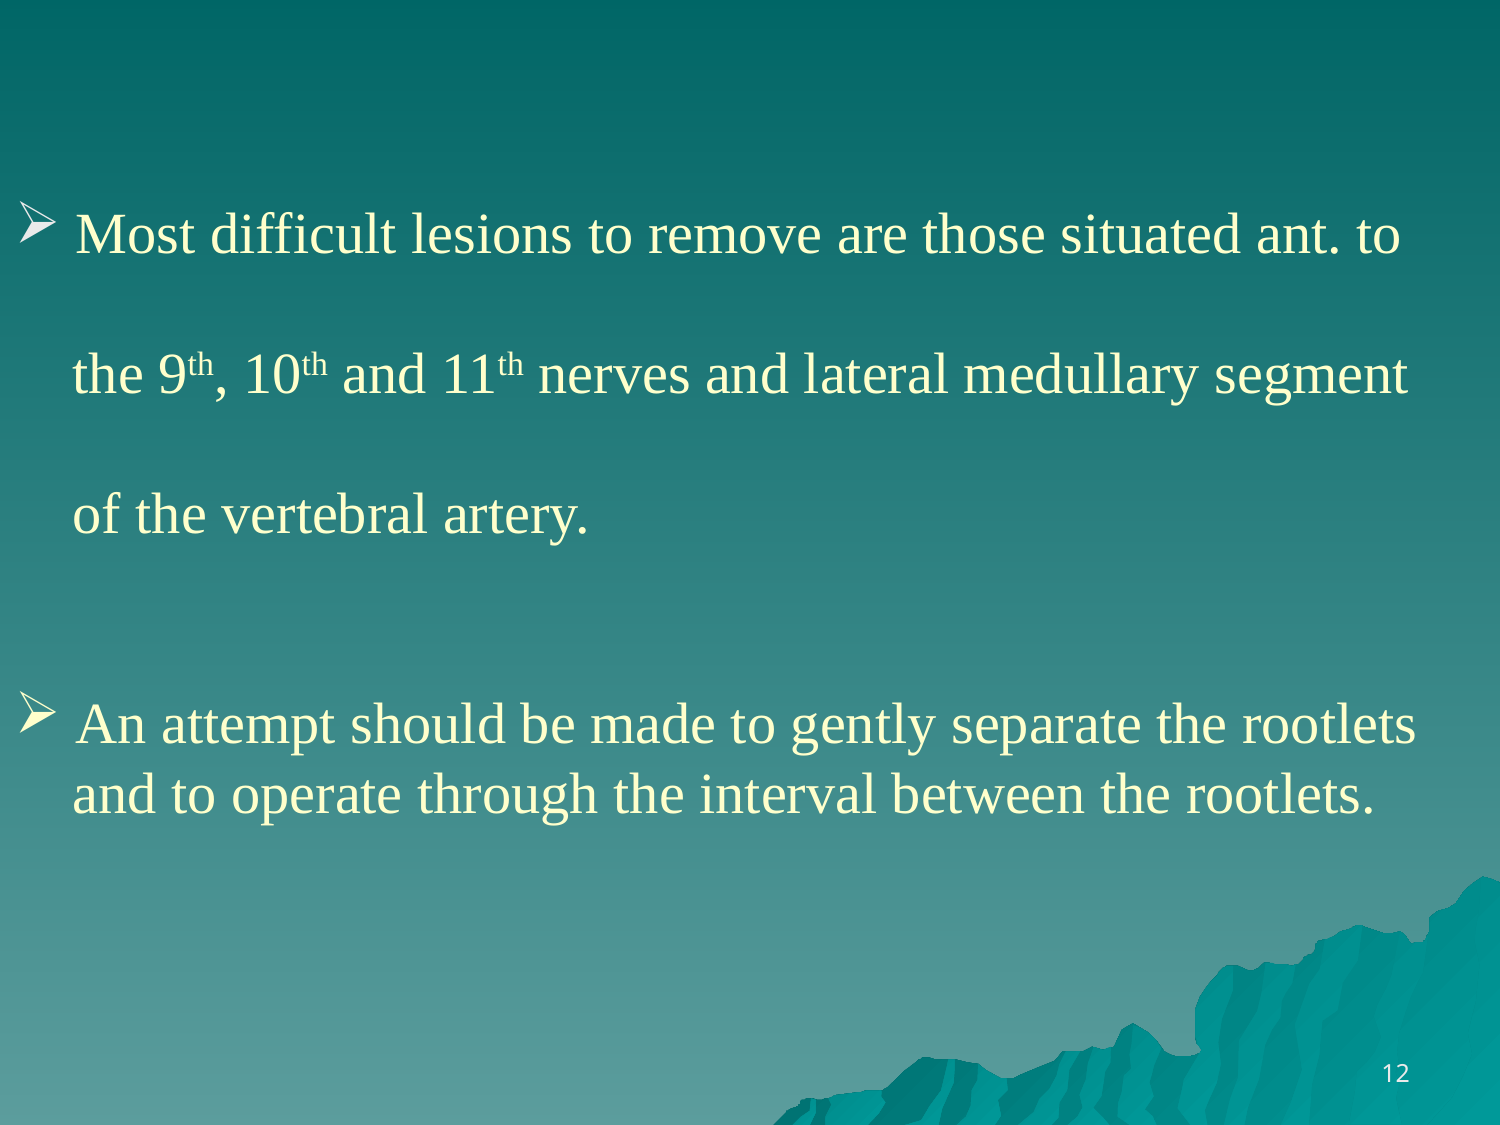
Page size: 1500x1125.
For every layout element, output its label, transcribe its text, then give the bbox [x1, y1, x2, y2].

slide_number 12 [1074, 1023, 1426, 1100]
text_box Most difficult lesions to remove are those situated ant. to the 9th, 10th and 11th nerves and lateral medullary segment of the vertebral artery. An attempt should be made to gently separate the rootlets and to operate through the interval between the rootlets. [0, 187, 1500, 972]
